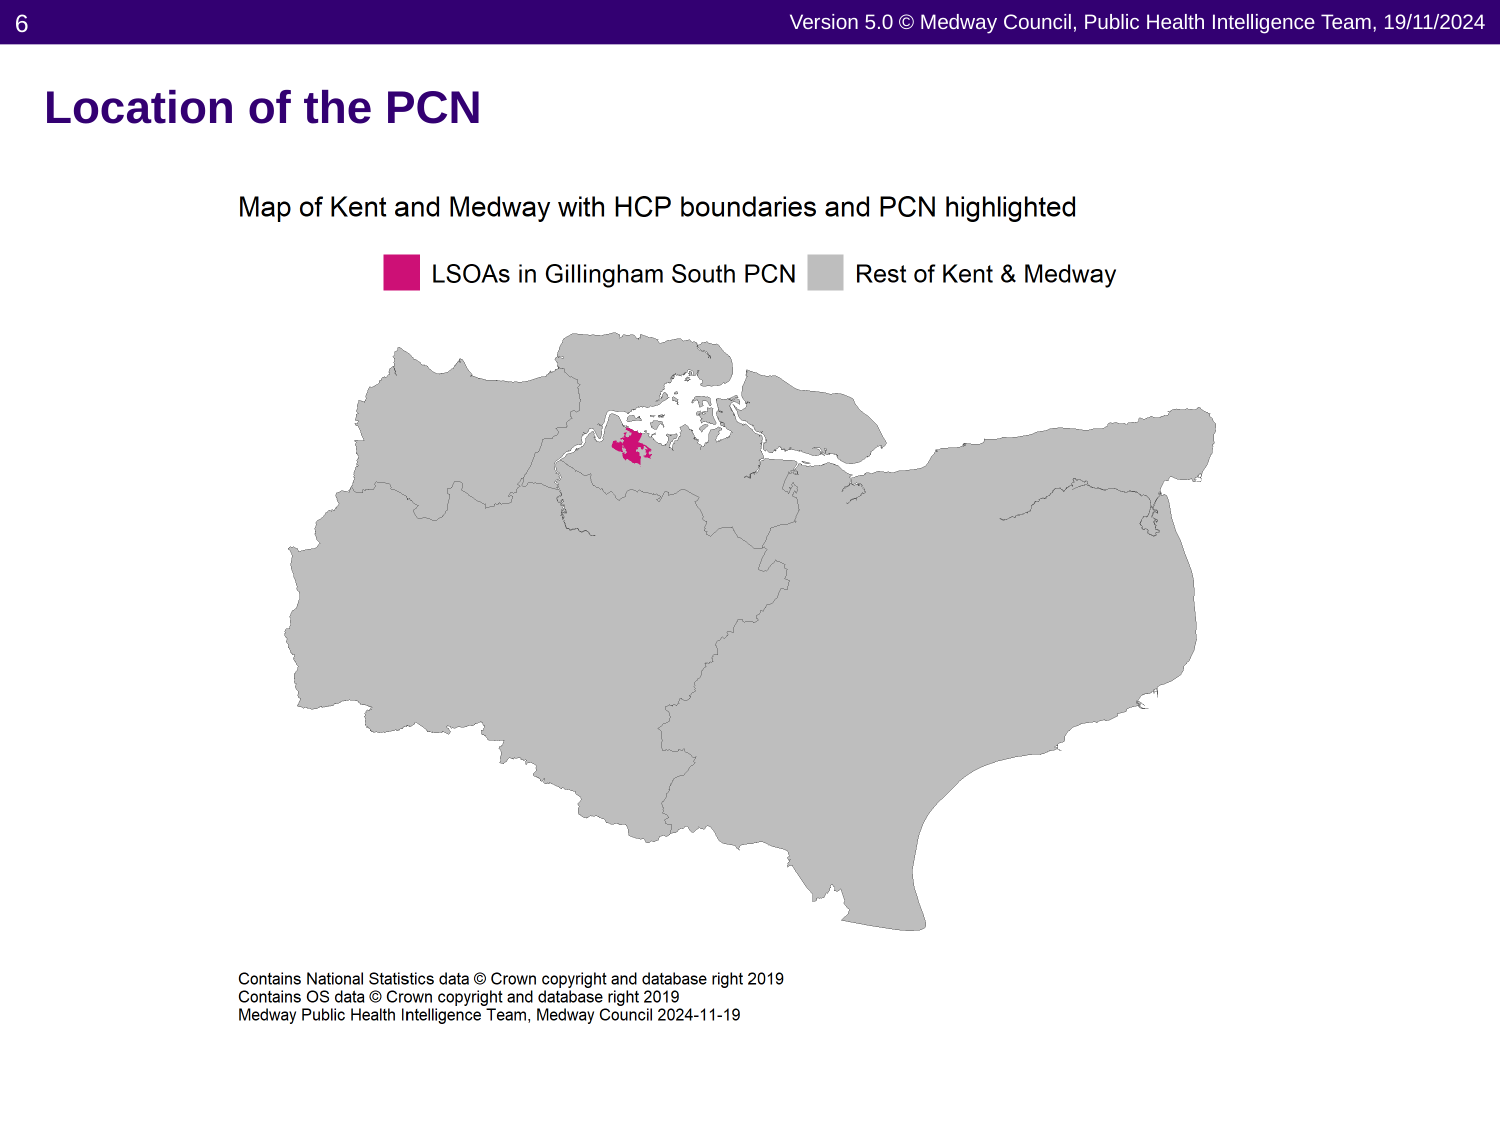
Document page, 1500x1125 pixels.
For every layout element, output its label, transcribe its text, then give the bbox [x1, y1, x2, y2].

title Location of the PCN [29, 70, 1471, 138]
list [64, 184, 1436, 1024]
list 6 [0, 0, 95, 95]
list Version 5.0 © Medway Council, Public Health Intelligence Team, 19/11/2024 [419, 0, 1500, 43]
